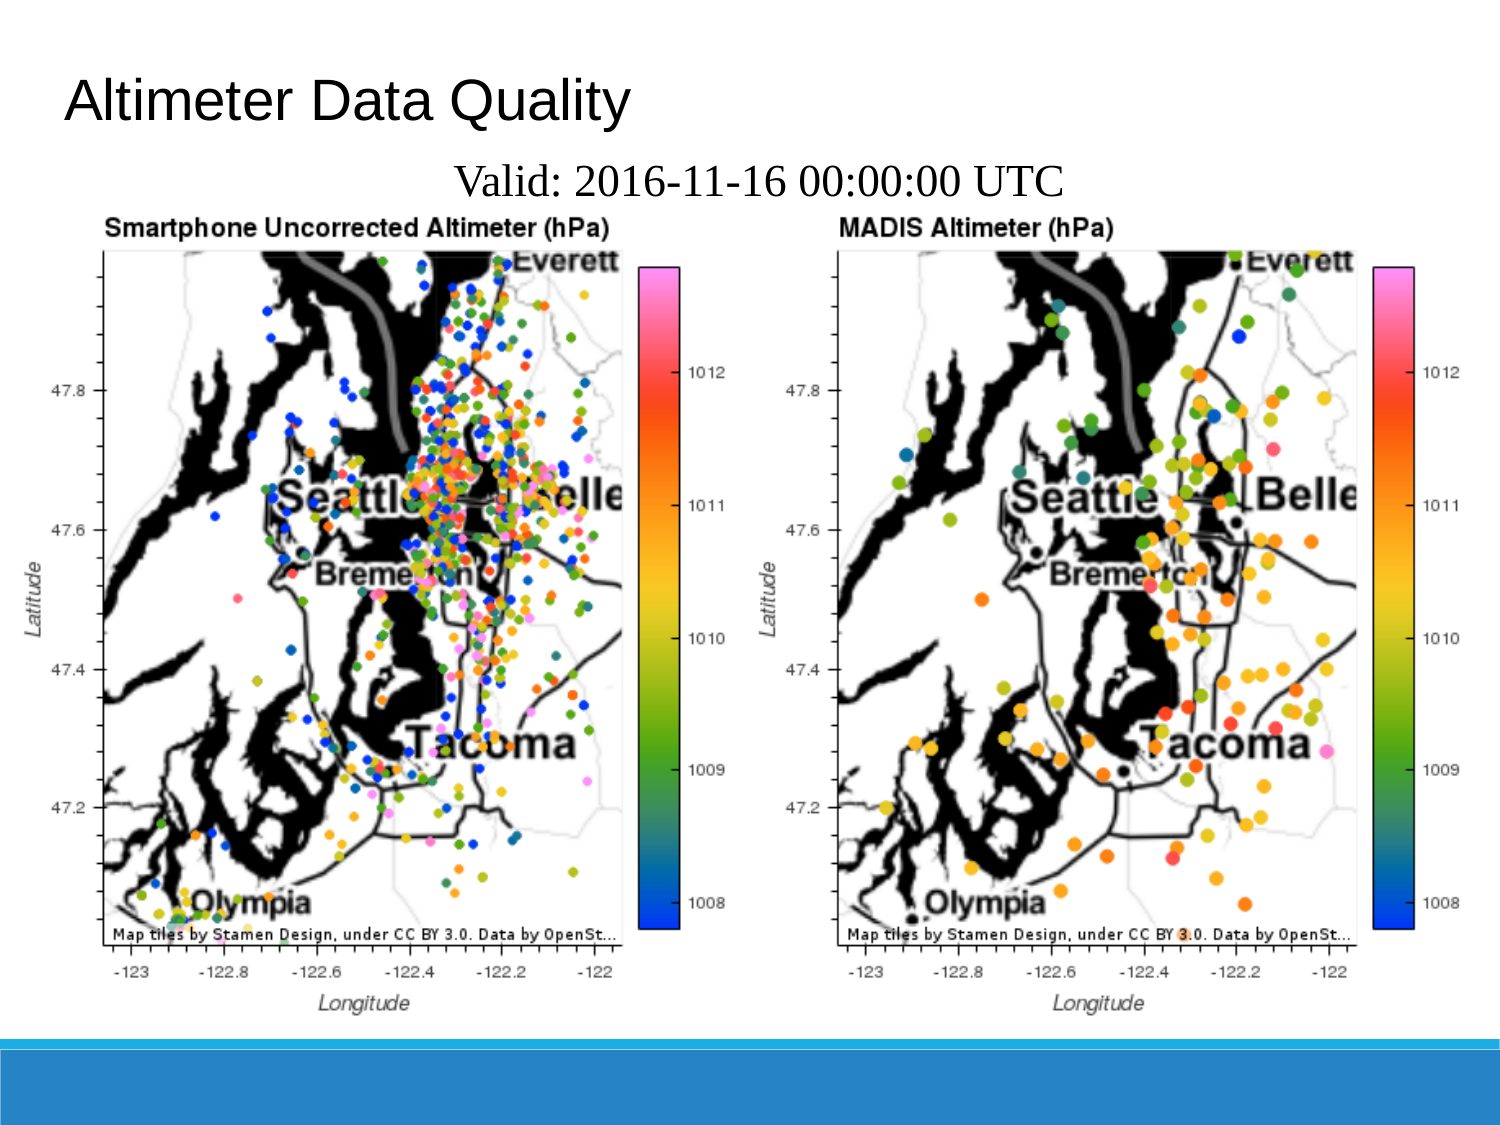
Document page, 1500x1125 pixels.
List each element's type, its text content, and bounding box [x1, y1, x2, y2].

picture [18, 206, 1500, 1020]
text_box Valid: 2016-11-16 00:00:00 UTC [389, 149, 1130, 204]
text_box Altimeter Data Quality [49, 8, 1470, 198]
